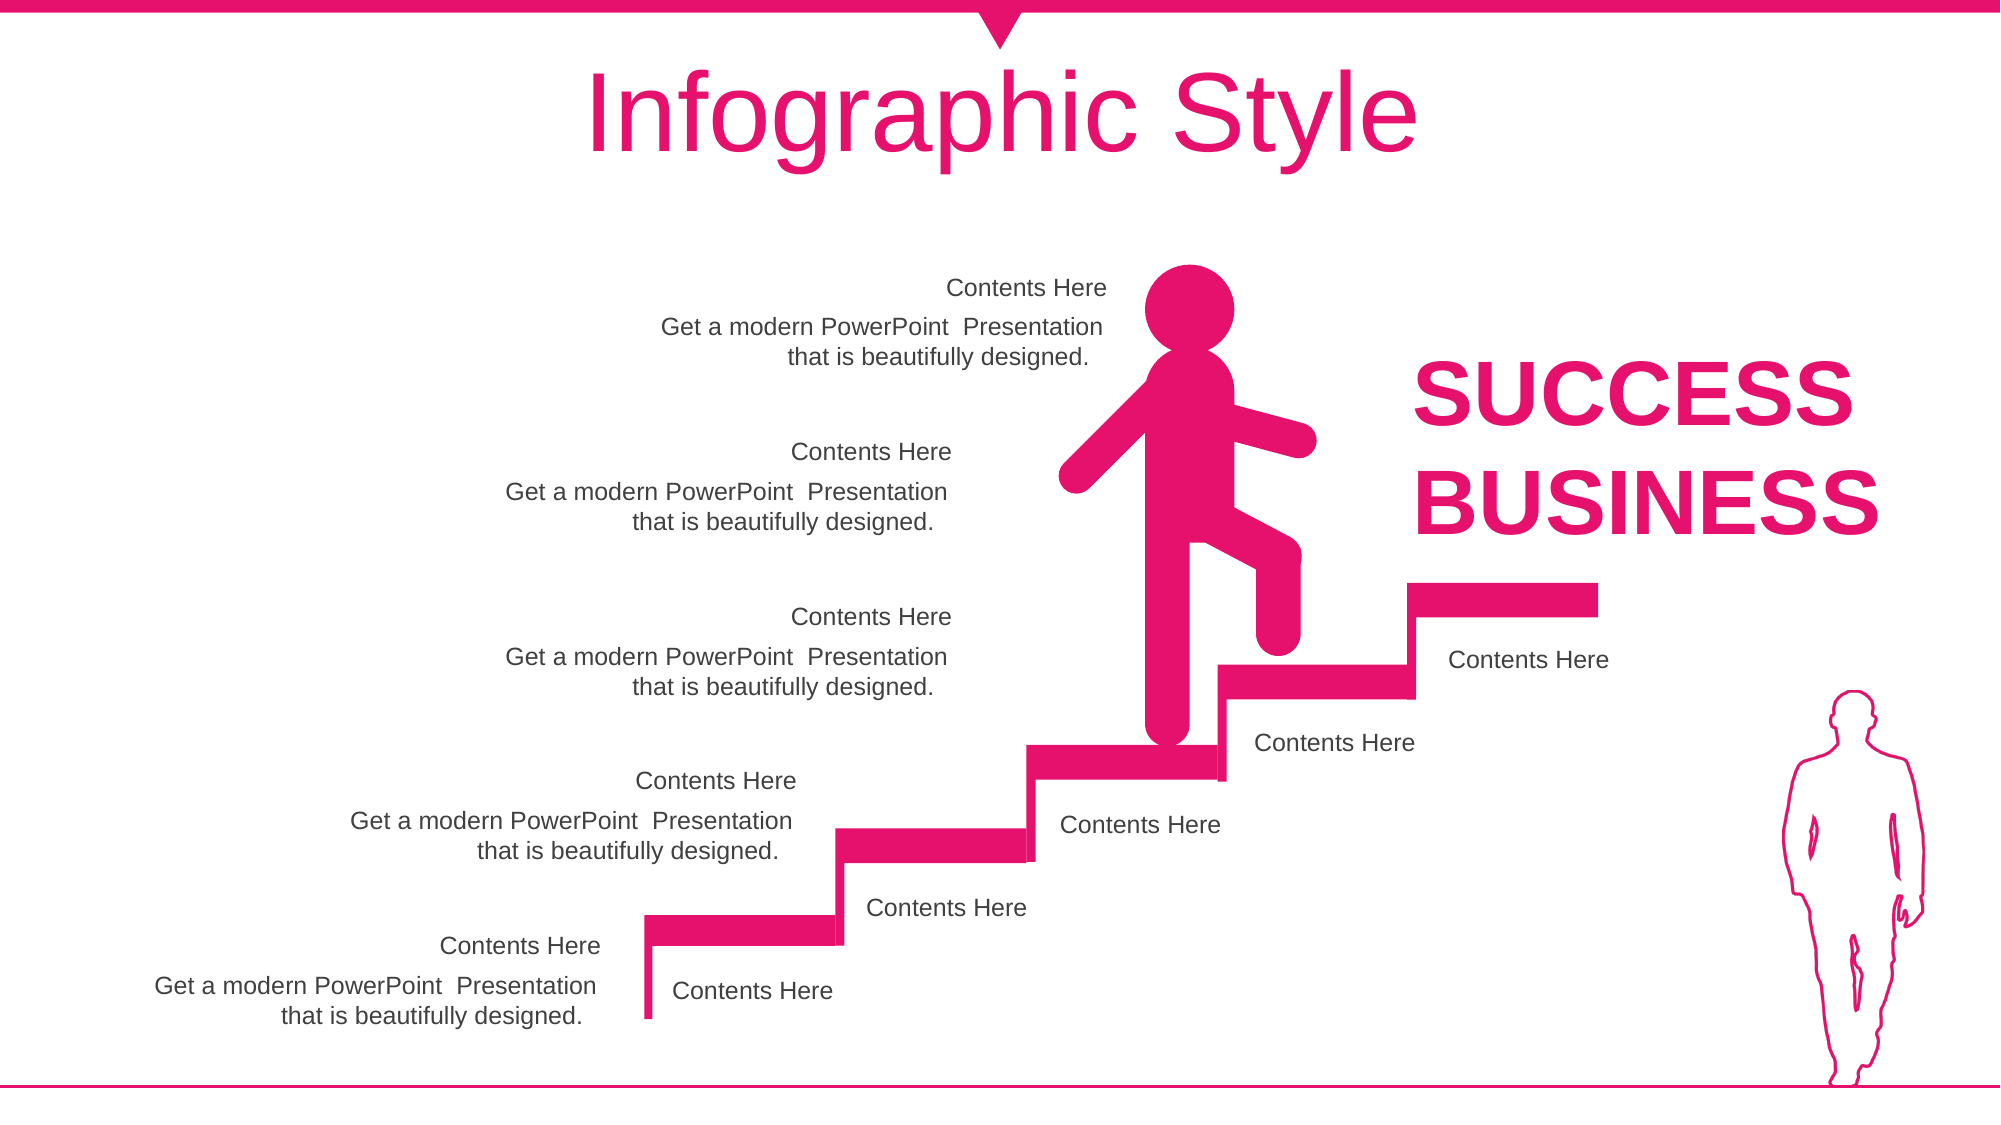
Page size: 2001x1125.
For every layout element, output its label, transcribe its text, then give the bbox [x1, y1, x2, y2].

text_box Contents Here [851, 884, 1060, 929]
text_box Contents Here [657, 967, 866, 1012]
text_box Contents Here [1433, 635, 1643, 681]
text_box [111, 921, 616, 1038]
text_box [617, 263, 1123, 380]
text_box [1039, 264, 1318, 747]
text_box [307, 757, 812, 873]
text_box Contents Here [1045, 801, 1254, 847]
list Infographic Style [53, 55, 1952, 175]
picture [1782, 690, 1925, 1085]
text_box [1406, 582, 1599, 701]
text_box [462, 592, 968, 709]
text_box [643, 914, 836, 1020]
text_box Contents Here [1239, 718, 1448, 764]
text_box [834, 827, 1028, 947]
text_box [1025, 744, 1217, 863]
text_box [1318, 664, 1406, 700]
text_box [1217, 747, 1228, 783]
text_box SUCCESS BUSINESS [1397, 325, 1901, 561]
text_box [462, 428, 968, 544]
